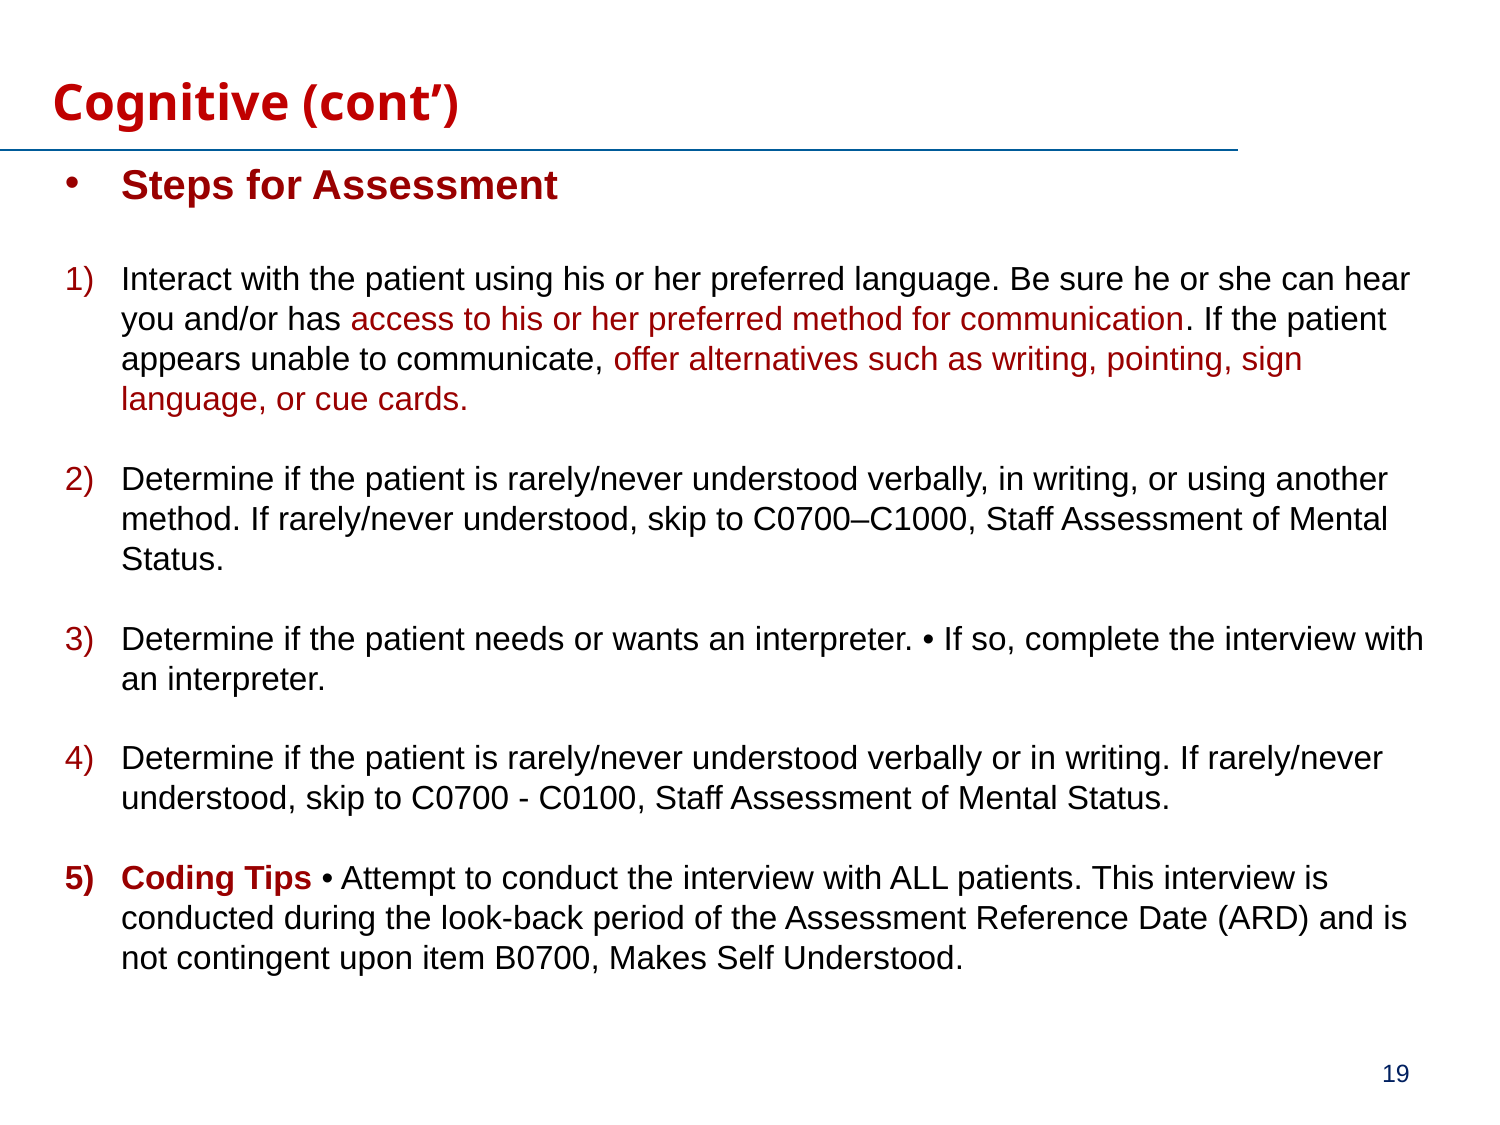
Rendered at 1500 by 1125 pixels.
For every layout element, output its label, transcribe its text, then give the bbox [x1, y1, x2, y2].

slide_number 19 [1074, 1074, 1425, 1103]
title Cognitive (cont’) [37, 62, 1463, 125]
text_box Steps for Assessment Interact with the patient using his or her preferred language. Be sure he or she can hear you and/or has access to his or her preferred method for communication. If the patient appears unable to communicate, offer alternatives such as writing, pointing, sign language, or cue cards. Determine if the patient is rarely/never understood verbally, in writing, or using another method. If rarely/never understood, skip to C0700–C1000, Staff Assessment of Mental Status. Determine if the patient needs or wants an interpreter. • If so, complete the interview with an interpreter. Determine if the patient is rarely/never understood verbally or in writing. If rarely/never understood, skip to C0700 - C0100, Staff Assessment of Mental Status. Coding Tips • Attempt to conduct the interview with ALL patients. This interview is conducted during the look-back period of the Assessment Reference Date (ARD) and is not contingent upon item B0700, Makes Self Understood. [50, 149, 1444, 1074]
